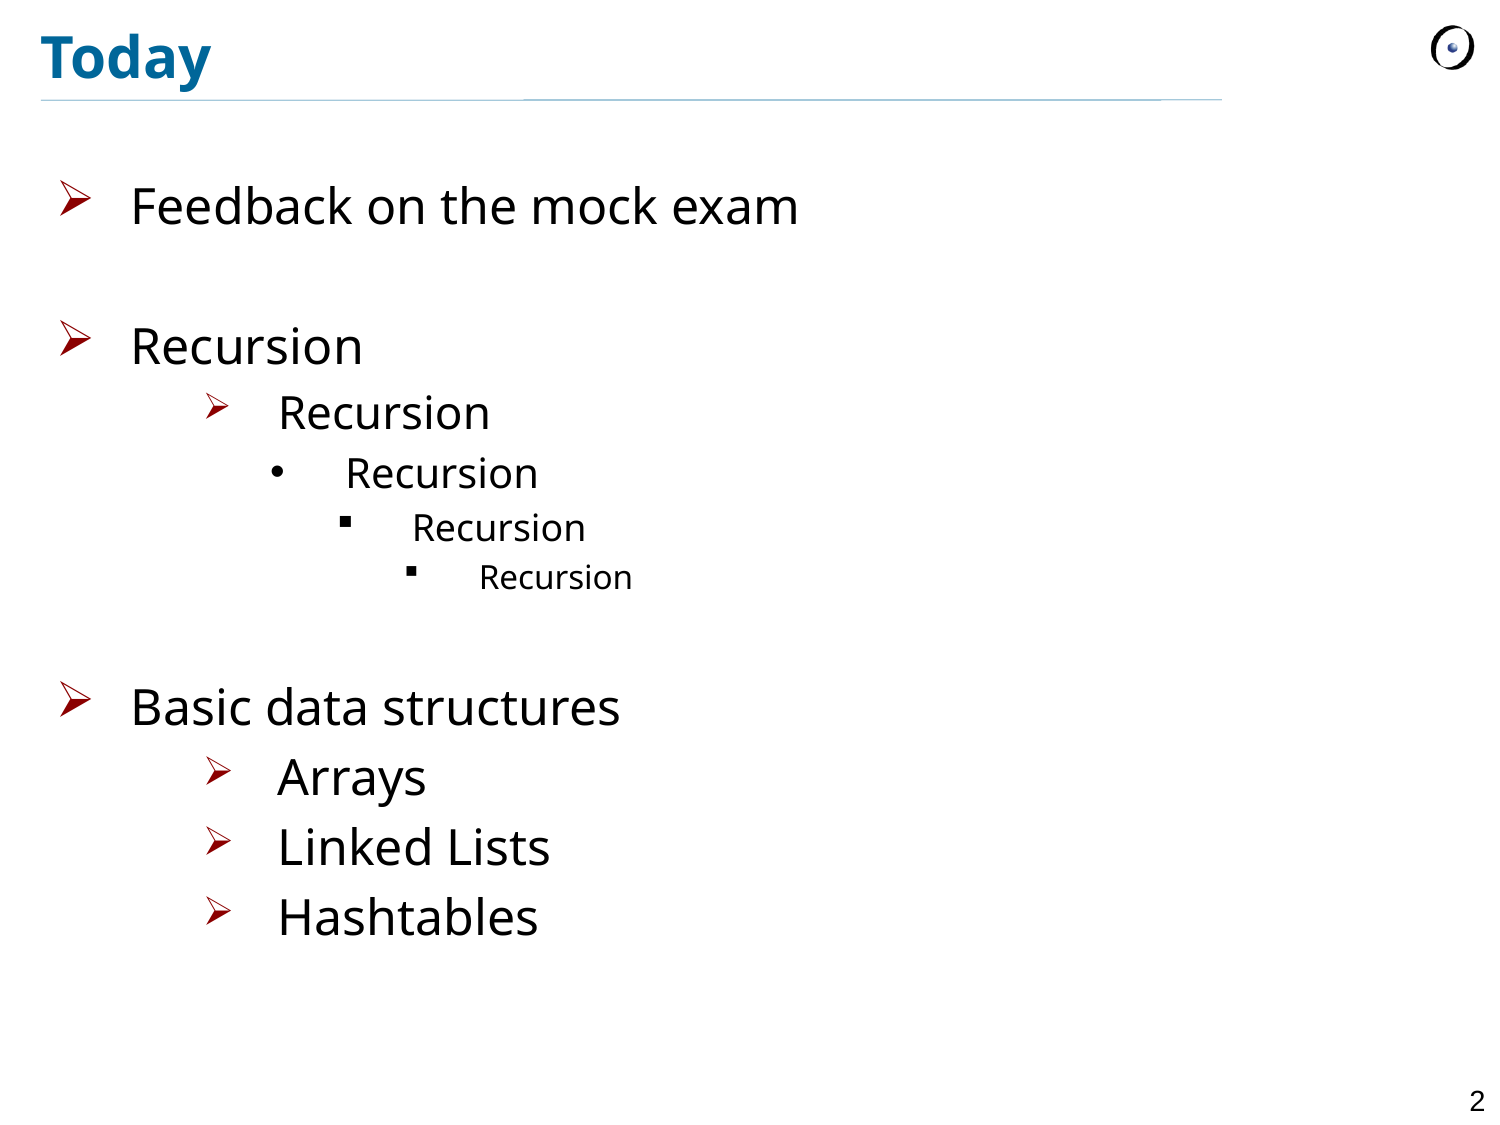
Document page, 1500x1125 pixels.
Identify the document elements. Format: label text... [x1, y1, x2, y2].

list Feedback on the mock exam Recursion Recursion Recursion Recursion Recursion Basic data structures Arrays Linked Lists Hashtables [40, 166, 1451, 1071]
picture [1429, 20, 1476, 72]
title Today [40, 18, 1344, 91]
